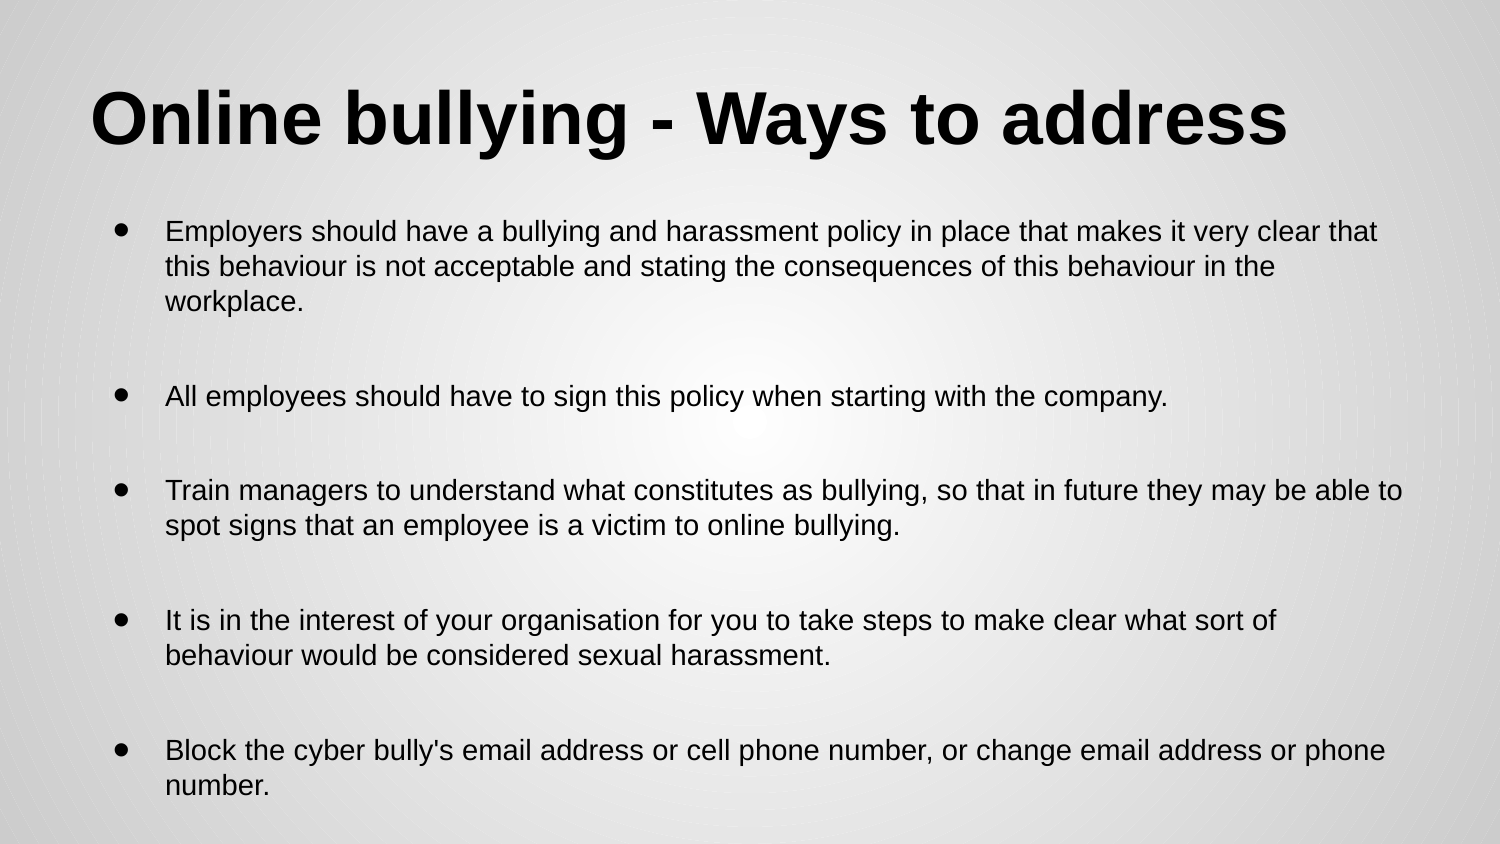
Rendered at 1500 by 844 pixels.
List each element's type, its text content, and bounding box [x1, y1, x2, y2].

title Online bullying - Ways to address [75, 33, 1425, 175]
list Employers should have a bullying and harassment policy in place that makes it very clear that this behaviour is not acceptable and stating the consequences of this behaviour in the workplace. All employees should have to sign this policy when starting with the company. Train managers to understand what constitutes as bullying, so that in future they may be able to spot signs that an employee is a victim to online bullying. It is in the interest of your organisation for you to take steps to make clear what sort of behaviour would be considered sexual harassment. Block the cyber bully's email address or cell phone number, or change email address or phone number. [75, 196, 1425, 808]
